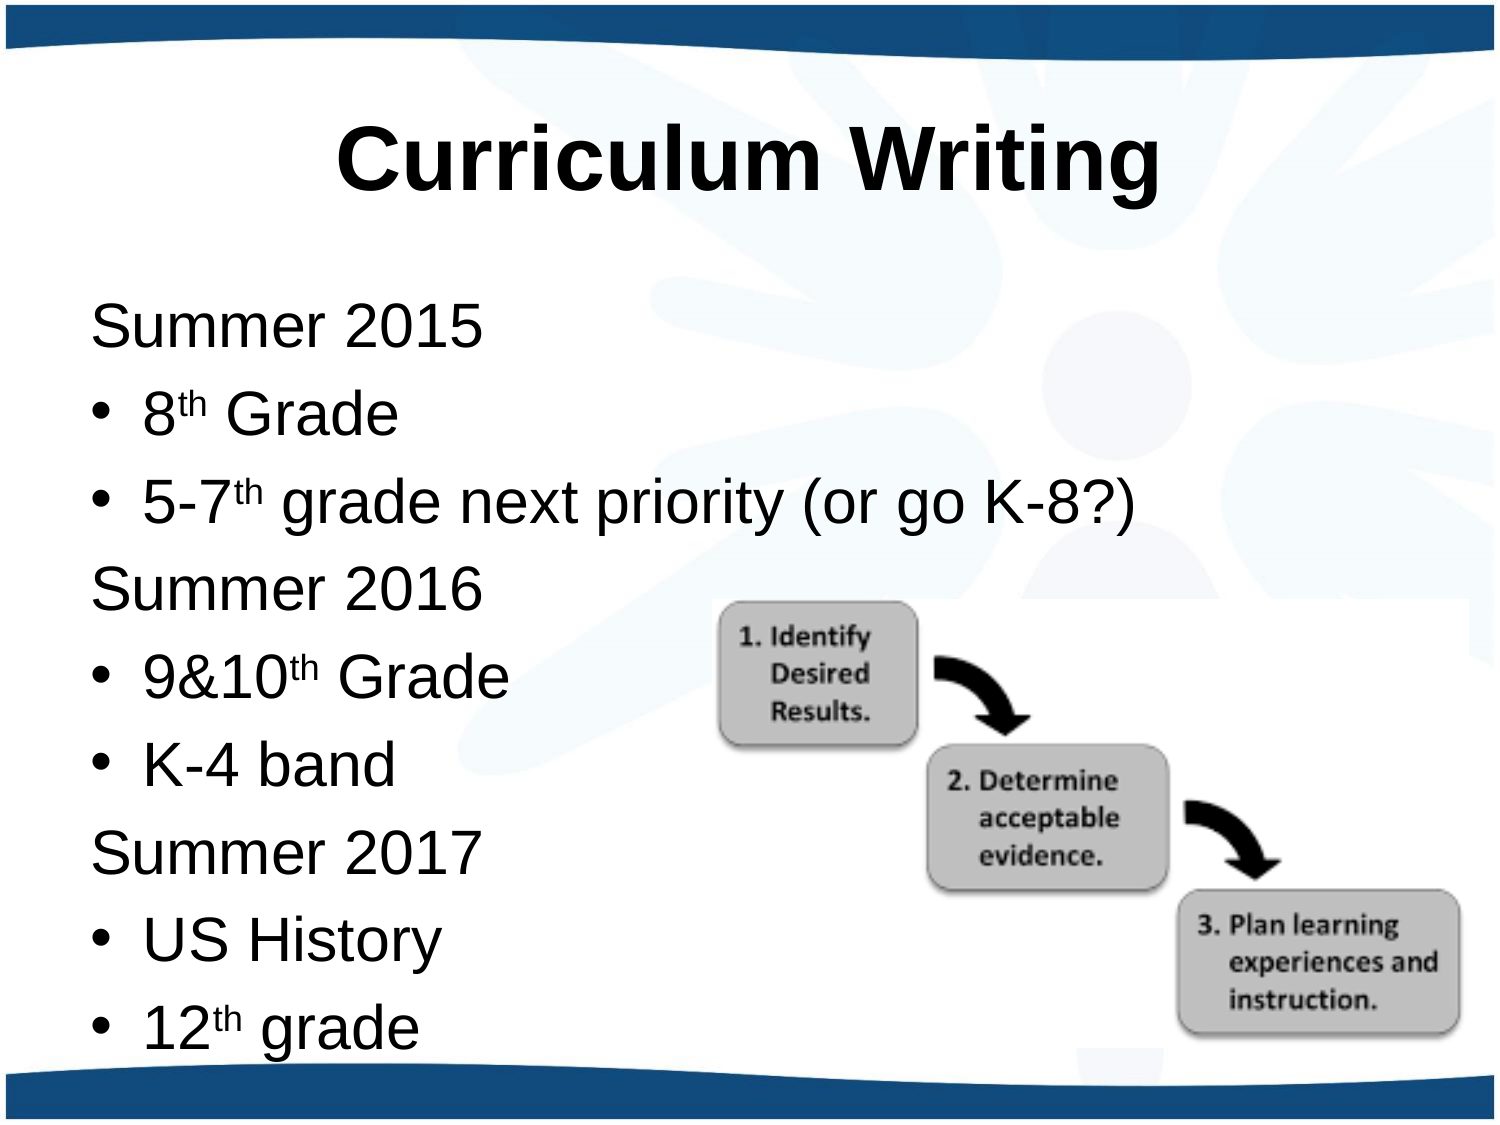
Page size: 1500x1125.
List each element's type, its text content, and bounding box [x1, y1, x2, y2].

picture [0, 0, 1500, 1125]
list Summer 2015 8th Grade 5-7th grade next priority (or go K-8?) Summer 2016 9&10th Grade K-4 band Summer 2017 US History 12th grade [75, 277, 1425, 1075]
title Curriculum Writing [75, 59, 1425, 248]
